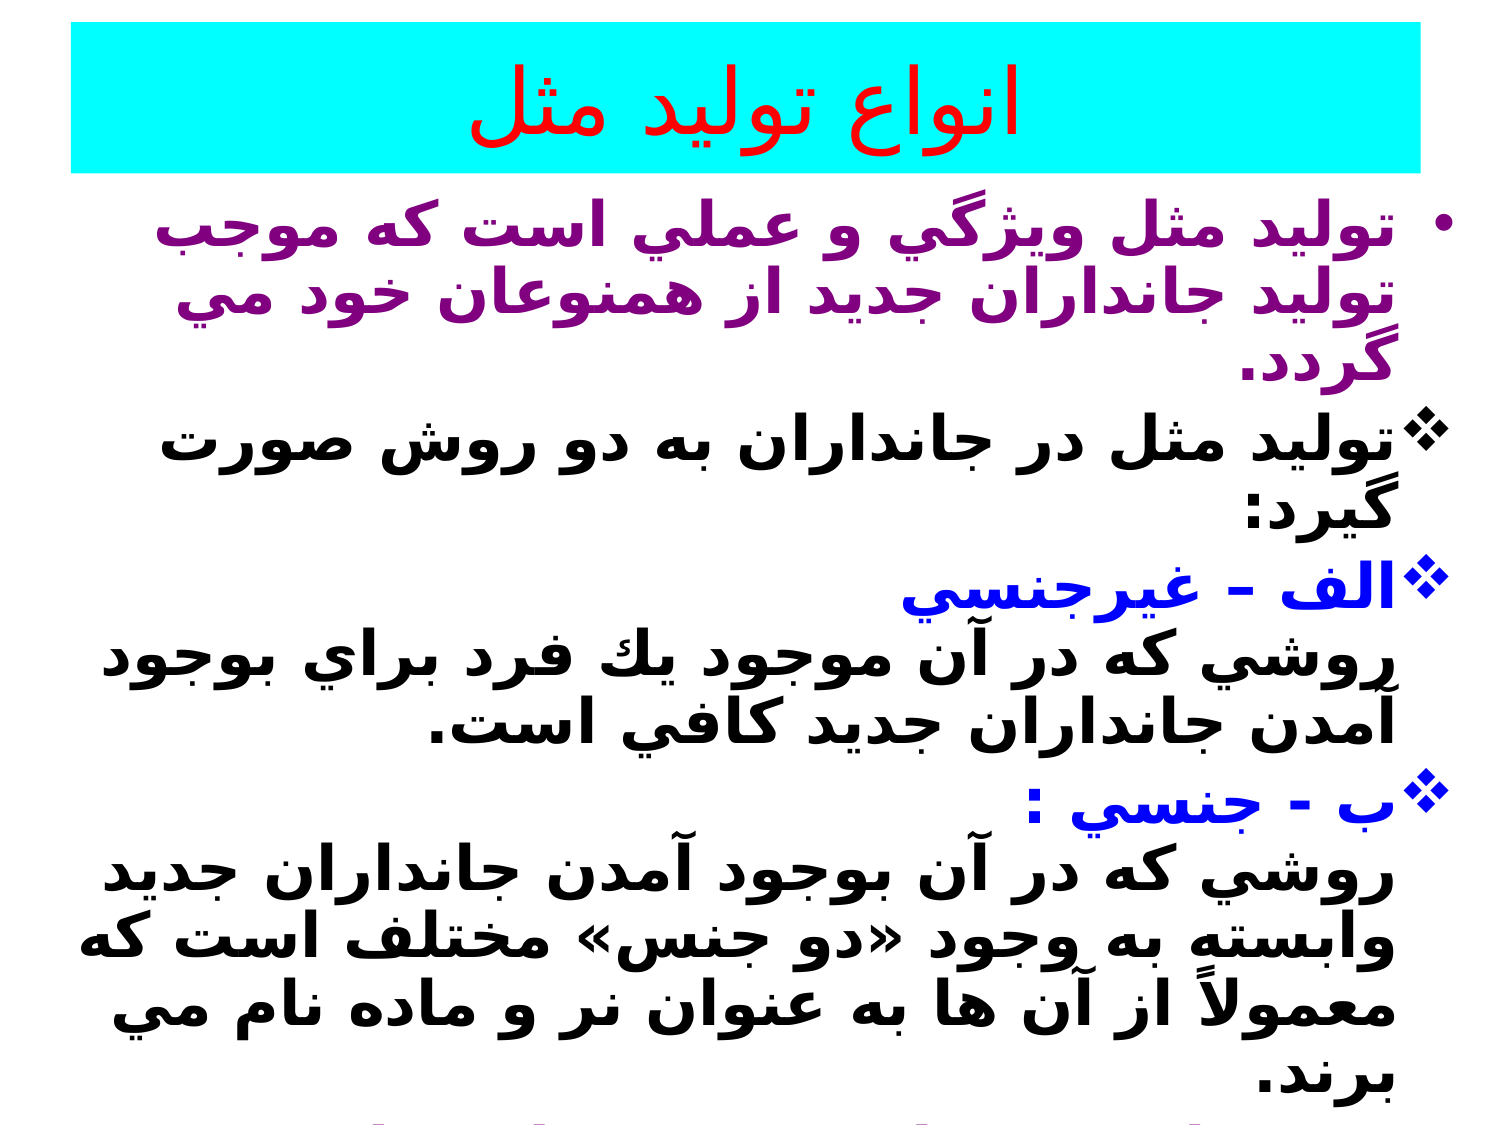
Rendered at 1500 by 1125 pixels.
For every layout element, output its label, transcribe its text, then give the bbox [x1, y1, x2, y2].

title انواع تولید مثل [70, 22, 1421, 174]
list توليد مثل ويژگي و عملي است كه موجب توليد جانداران جديد از همنوعان خود مي گردد. توليد مثل در جانداران به دو روش صورت گيرد: الف – غيرجنسي روشي كه در آن موجود يك فرد براي بوجود آمدن جانداران جديد كافي است. ب - جنسي : روشي كه در آن بوجود آمدن جانداران جديد وابسته به وجود «دو جنس» مختلف است كه معمولاً از آن ها به عنوان نر و ماده نام مي برند. برخي از موجودات زنده فقط به يك روش و بعضي به هر دو روش توليد مثل مي كنند. [41, 184, 1471, 1083]
